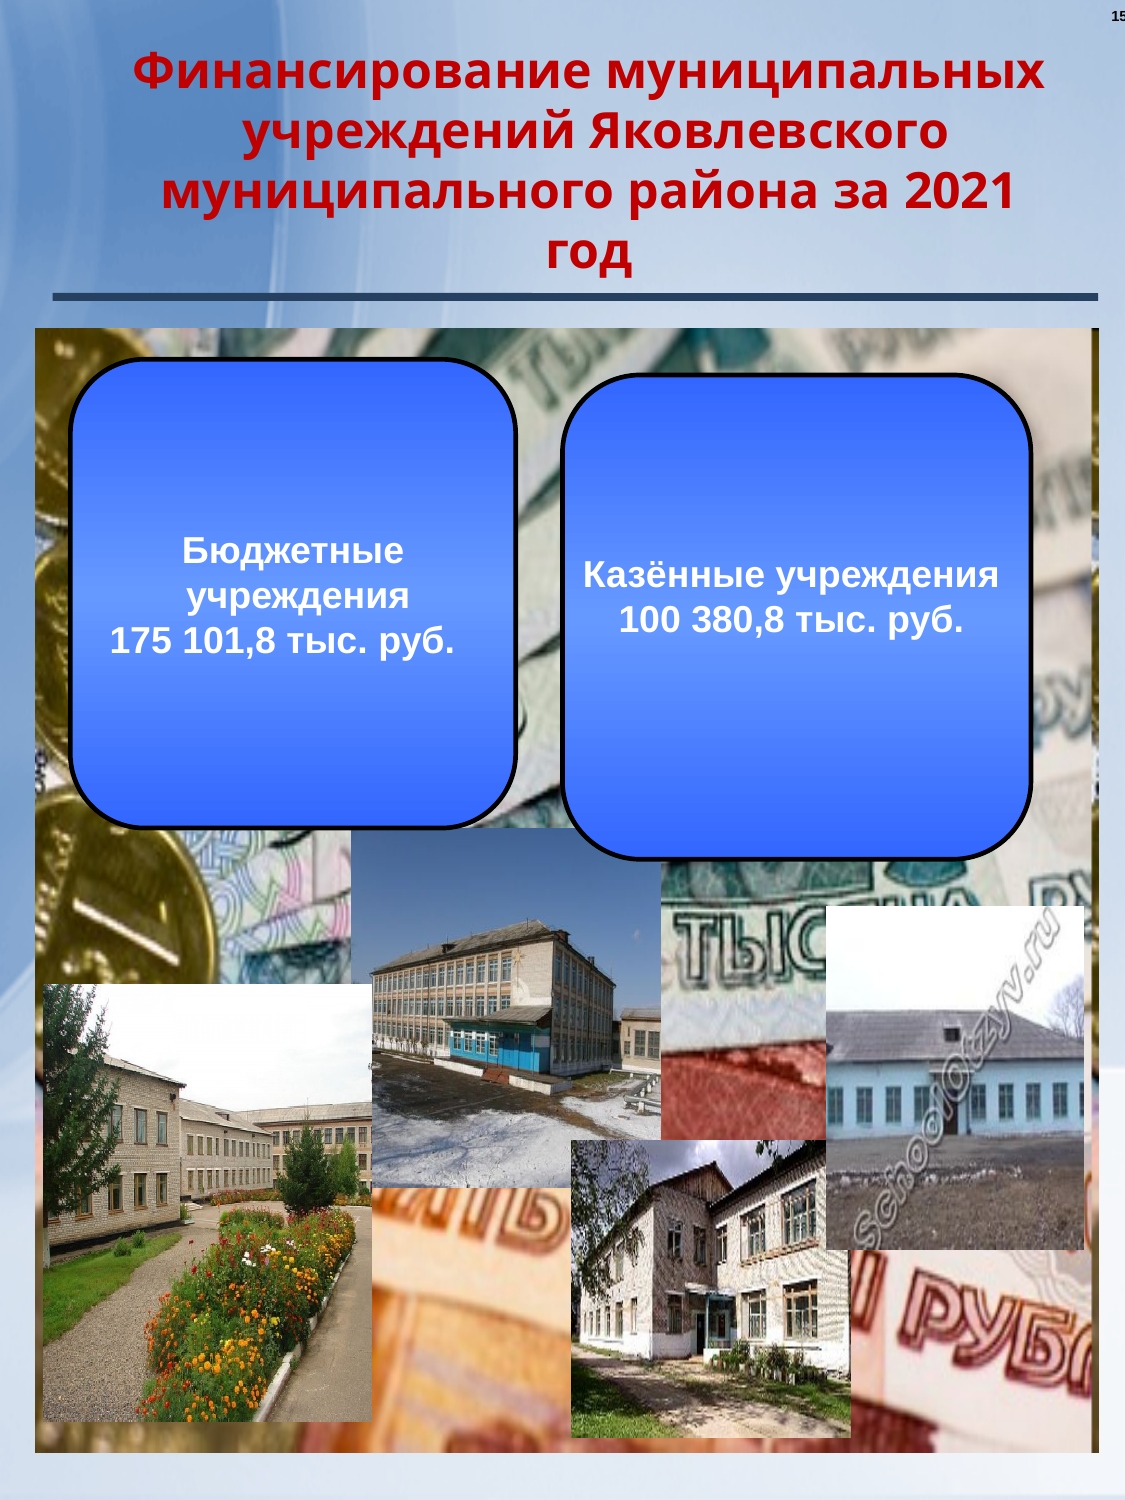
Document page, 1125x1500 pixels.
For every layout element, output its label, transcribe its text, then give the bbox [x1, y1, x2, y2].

text_box Финансирование муниципальных учреждений Яковлевского муниципального района за 2021 год [114, 31, 1065, 286]
picture [0, 0, 1125, 1500]
text_box 15 [1096, 0, 1125, 33]
